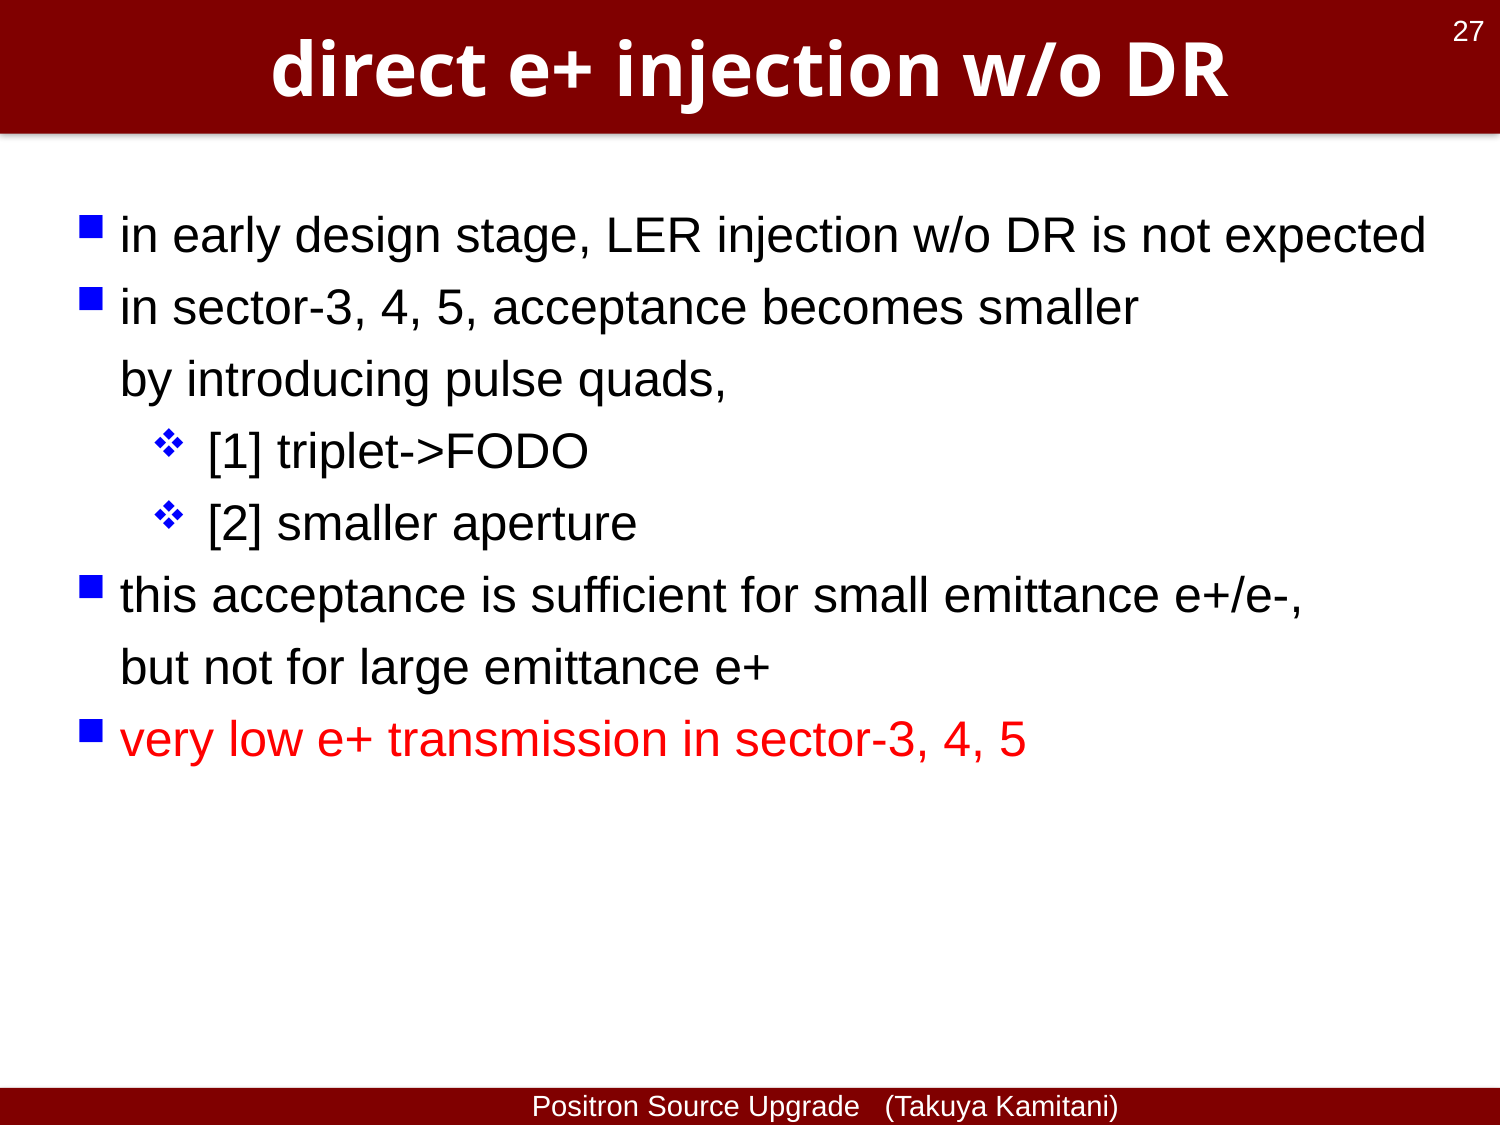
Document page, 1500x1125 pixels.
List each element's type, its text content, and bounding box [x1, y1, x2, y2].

slide_number 27 [1411, 0, 1500, 60]
text_box in early design stage, LER injection w/o DR is not expected in sector-3, 4, 5, acceptance becomes smaller by introducing pulse quads, [1] triplet->FODO [2] smaller aperture this acceptance is sufficient for small emittance e+/e-, but not for large emittance e+ very low e+ transmission in sector-3, 4, 5 [61, 182, 1449, 774]
title direct e+ injection w/o DR [0, 0, 1500, 134]
